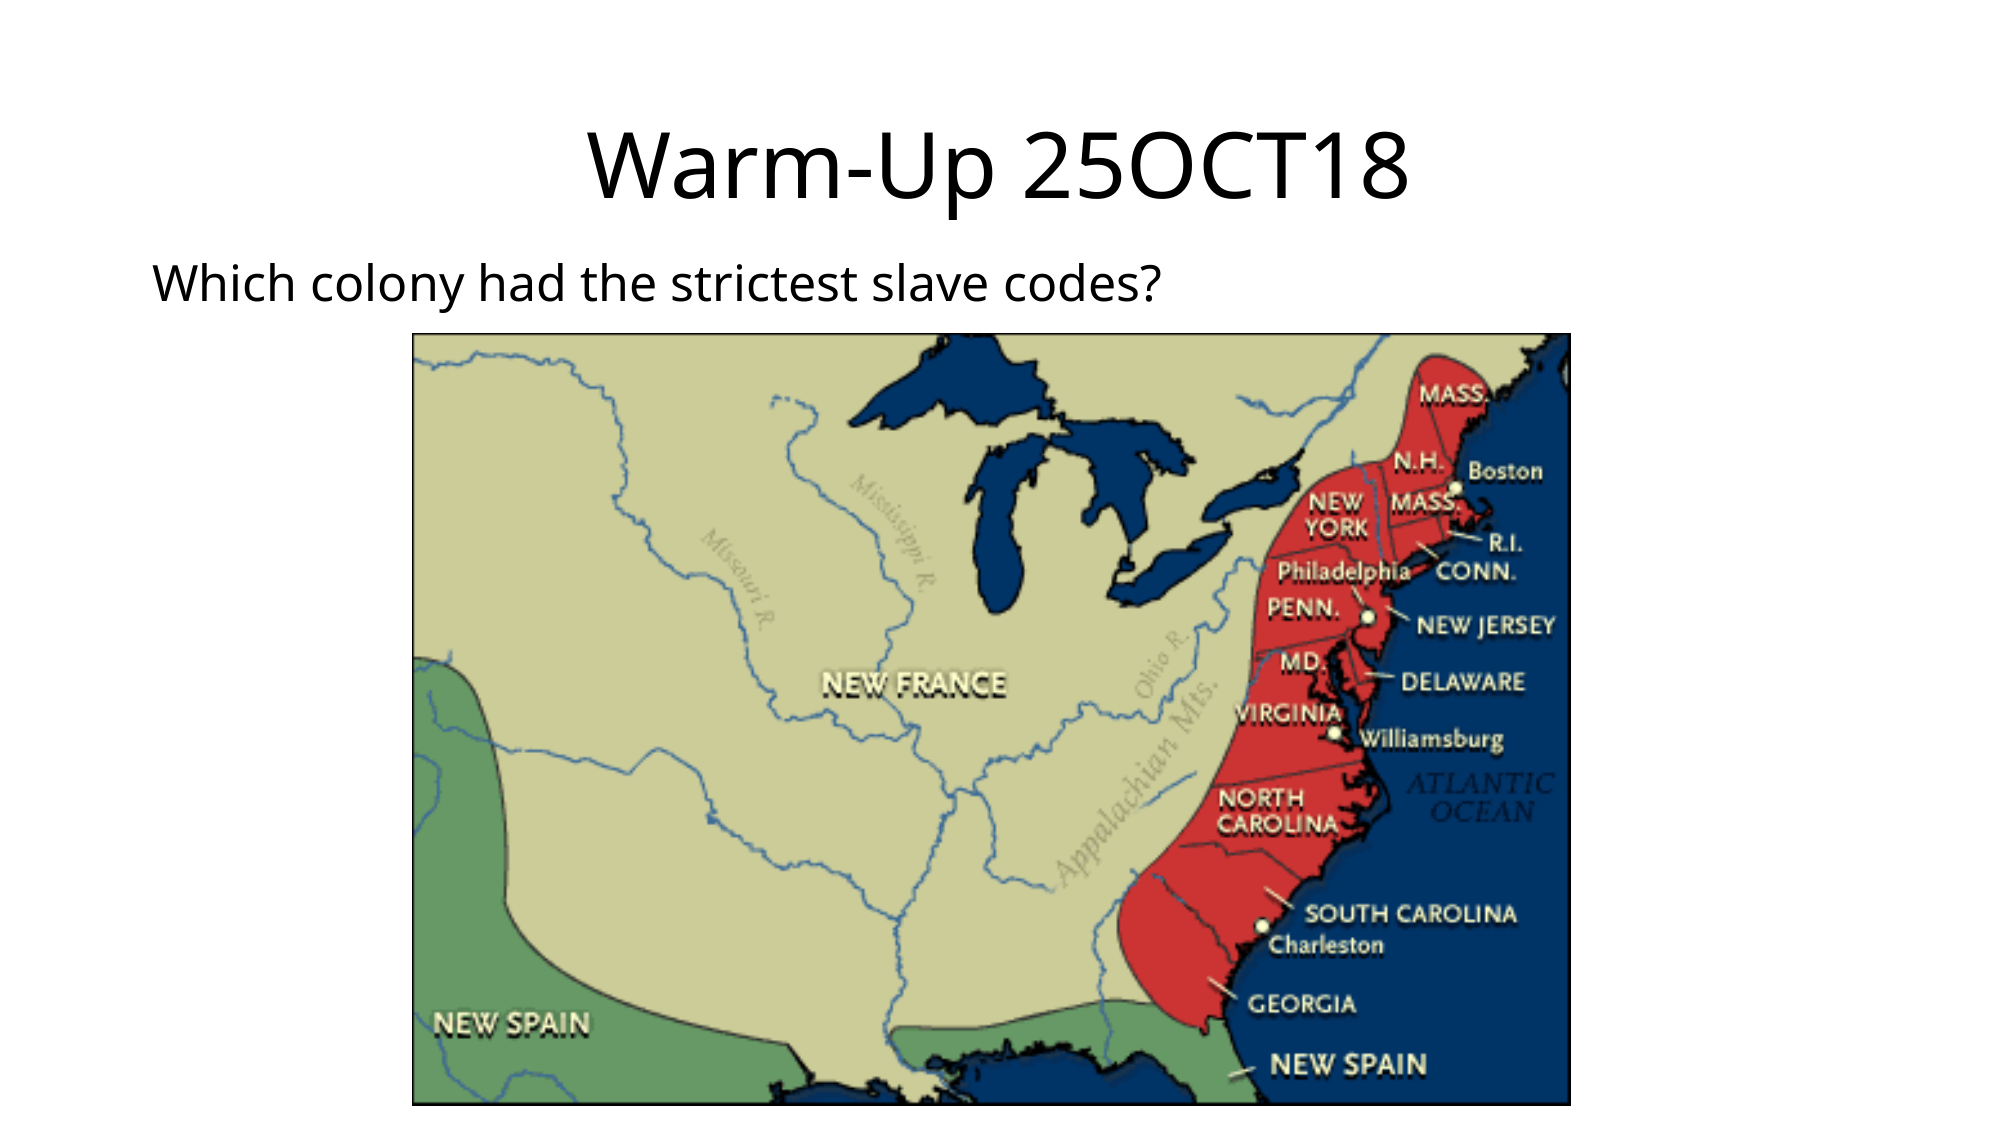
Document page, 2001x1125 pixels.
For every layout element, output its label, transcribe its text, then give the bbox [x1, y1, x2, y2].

title Warm-Up 25OCT18 [137, 59, 1863, 244]
picture [412, 333, 1571, 1106]
text_box Which colony had the strictest slave codes? [137, 244, 1934, 320]
